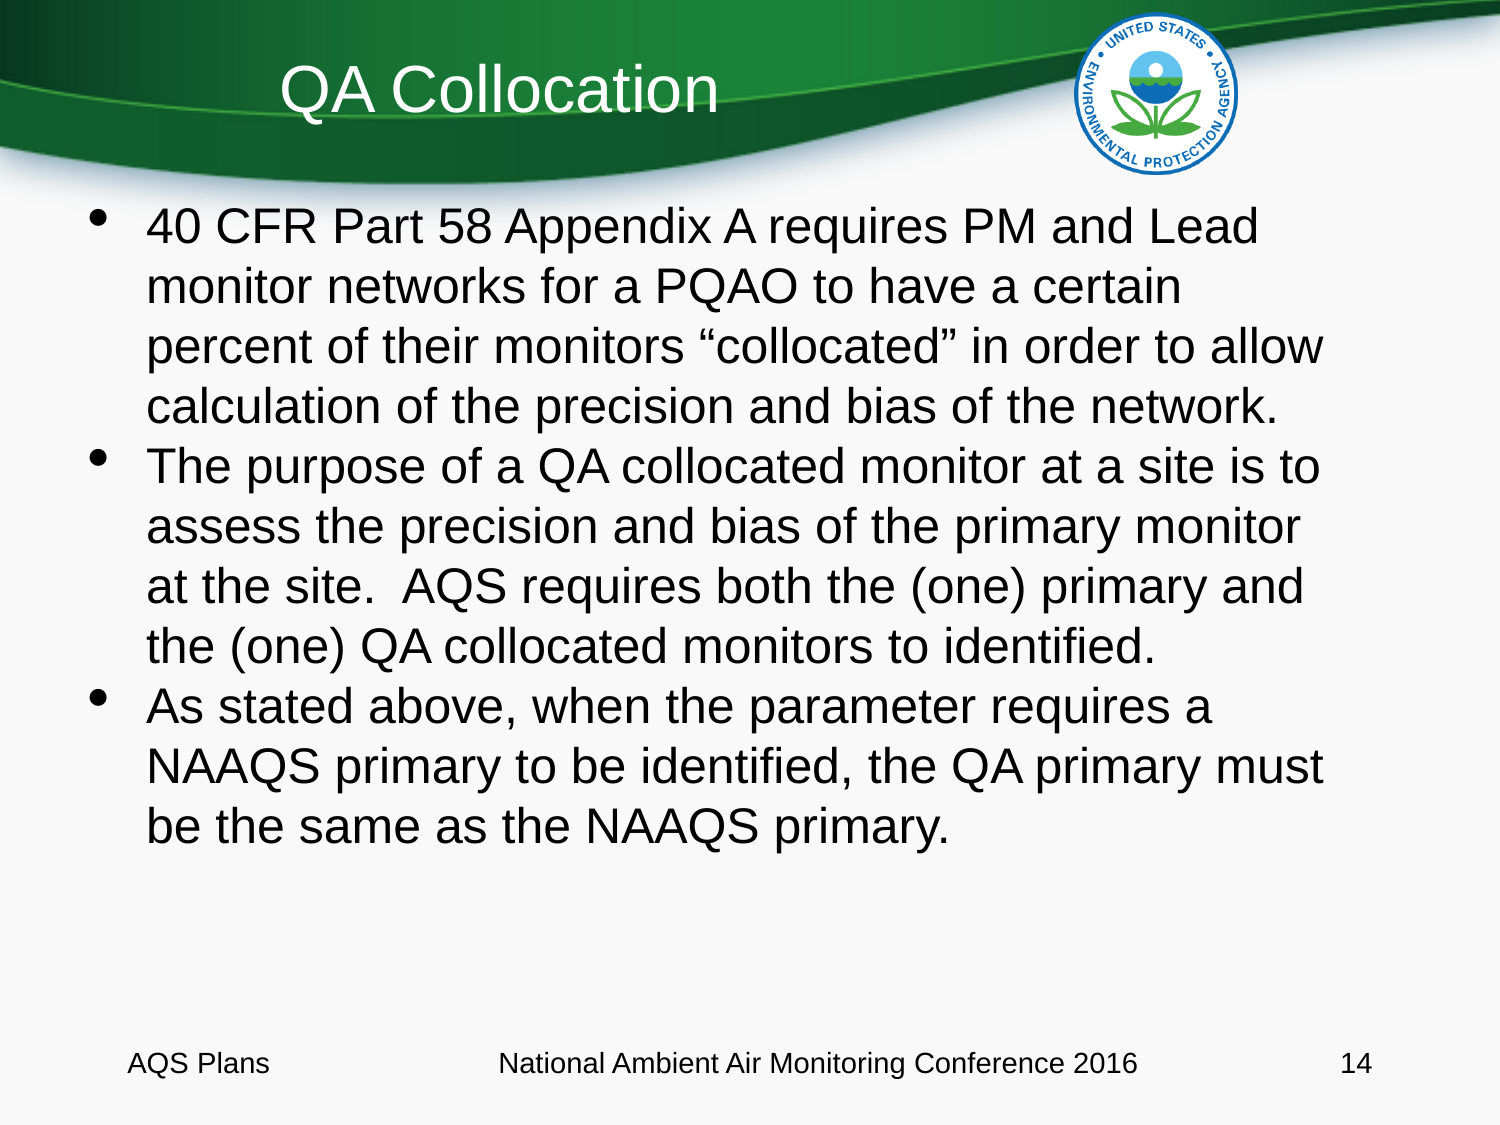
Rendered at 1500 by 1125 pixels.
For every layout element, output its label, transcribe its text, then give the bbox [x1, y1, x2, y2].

text_box AQS Plans [112, 1037, 424, 1100]
text_box National Ambient Air Monitoring Conference 2016 [424, 1037, 1212, 1100]
picture [0, 0, 1500, 1125]
text_box QA Collocation [0, 12, 1125, 160]
text_box 1 [1212, 1037, 1388, 1100]
text_box 40 CFR Part 58 Appendix A requires PM and Lead monitor networks for a PQAO to have a certain percent of their monitors “collocated” in order to allow calculation of the precision and bias of the network. The purpose of a QA collocated monitor at a site is to assess the precision and bias of the primary monitor at the site. AQS requires both the (one) primary and the (one) QA collocated monitors to identified. As stated above, when the parameter requires a NAAQS primary to be identified, the QA primary must be the same as the NAAQS primary. [75, 186, 1350, 1012]
